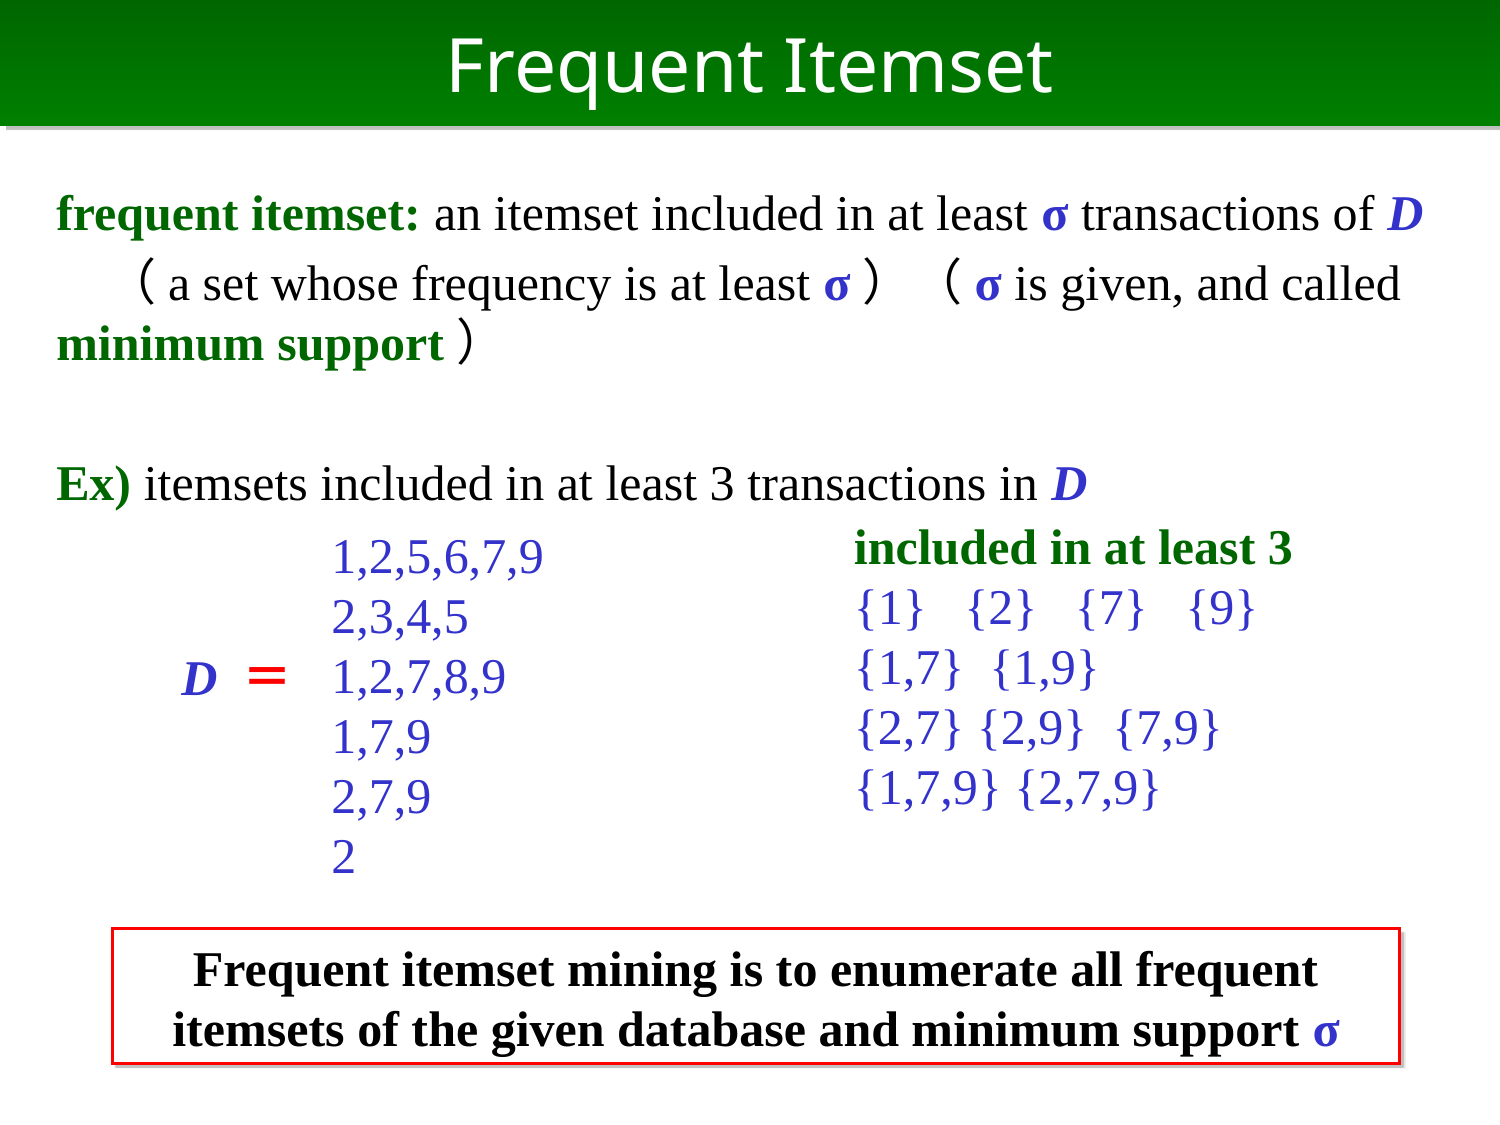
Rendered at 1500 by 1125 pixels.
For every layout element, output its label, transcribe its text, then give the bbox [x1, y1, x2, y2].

title Frequent Itemset [0, 0, 1500, 126]
text_box included in at least 3 {1} {2} {7} {9} {1,7} {1,9} {2,7} {2,9} {7,9} {1,7,9} {2,7,9} [839, 506, 1417, 822]
text_box D ＝ [166, 637, 318, 713]
text_box Frequent itemset mining is to enumerate all frequent itemsets of the given database and minimum support σ [112, 928, 1400, 1064]
subtitle frequent itemset: an itemset included in at least σ transactions of D （a set whose frequency is at least σ）（σ is given, and called minimum support） Ex) itemsets included in at least 3 transactions in D [40, 172, 1467, 492]
text_box 1,2,5,6,7,9 2,3,4,5 1,2,7,8,9 1,7,9 2,7,9 2 [316, 515, 559, 892]
